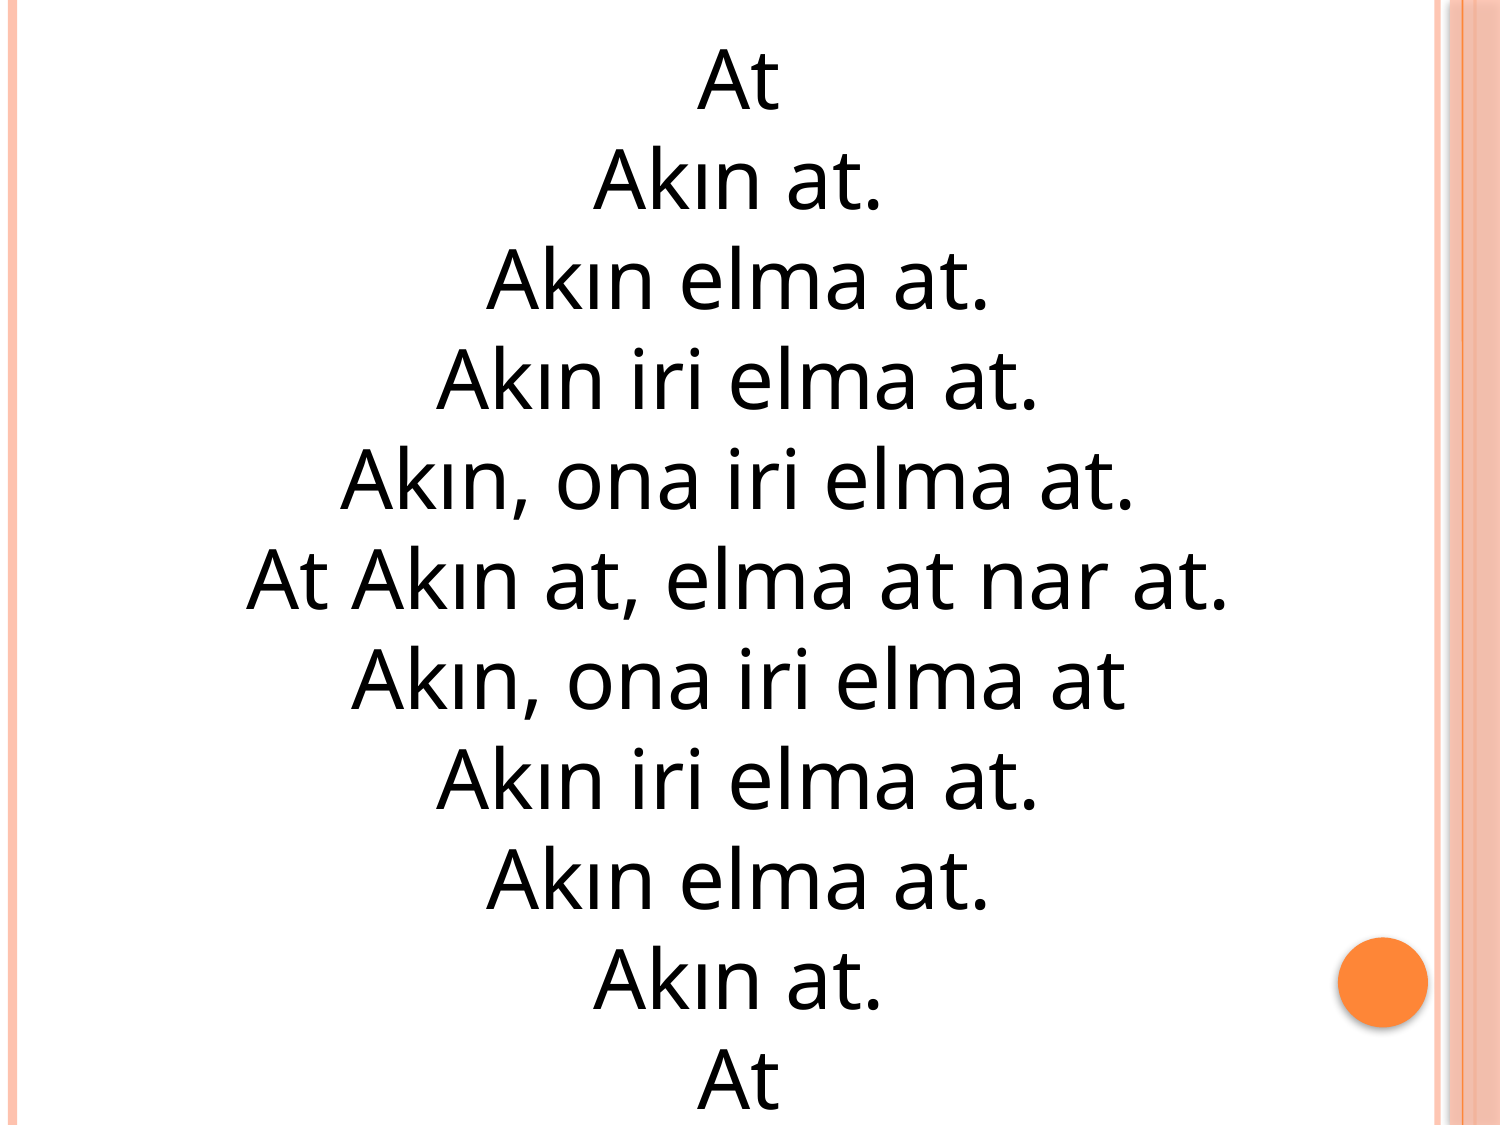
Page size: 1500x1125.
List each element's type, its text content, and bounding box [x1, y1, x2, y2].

text_box At Akın at. Akın elma at. Akın iri elma at. Akın, ona iri elma at. At Akın at, elma at nar at. Akın, ona iri elma at Akın iri elma at. Akın elma at. Akın at. At [41, 19, 1459, 1125]
